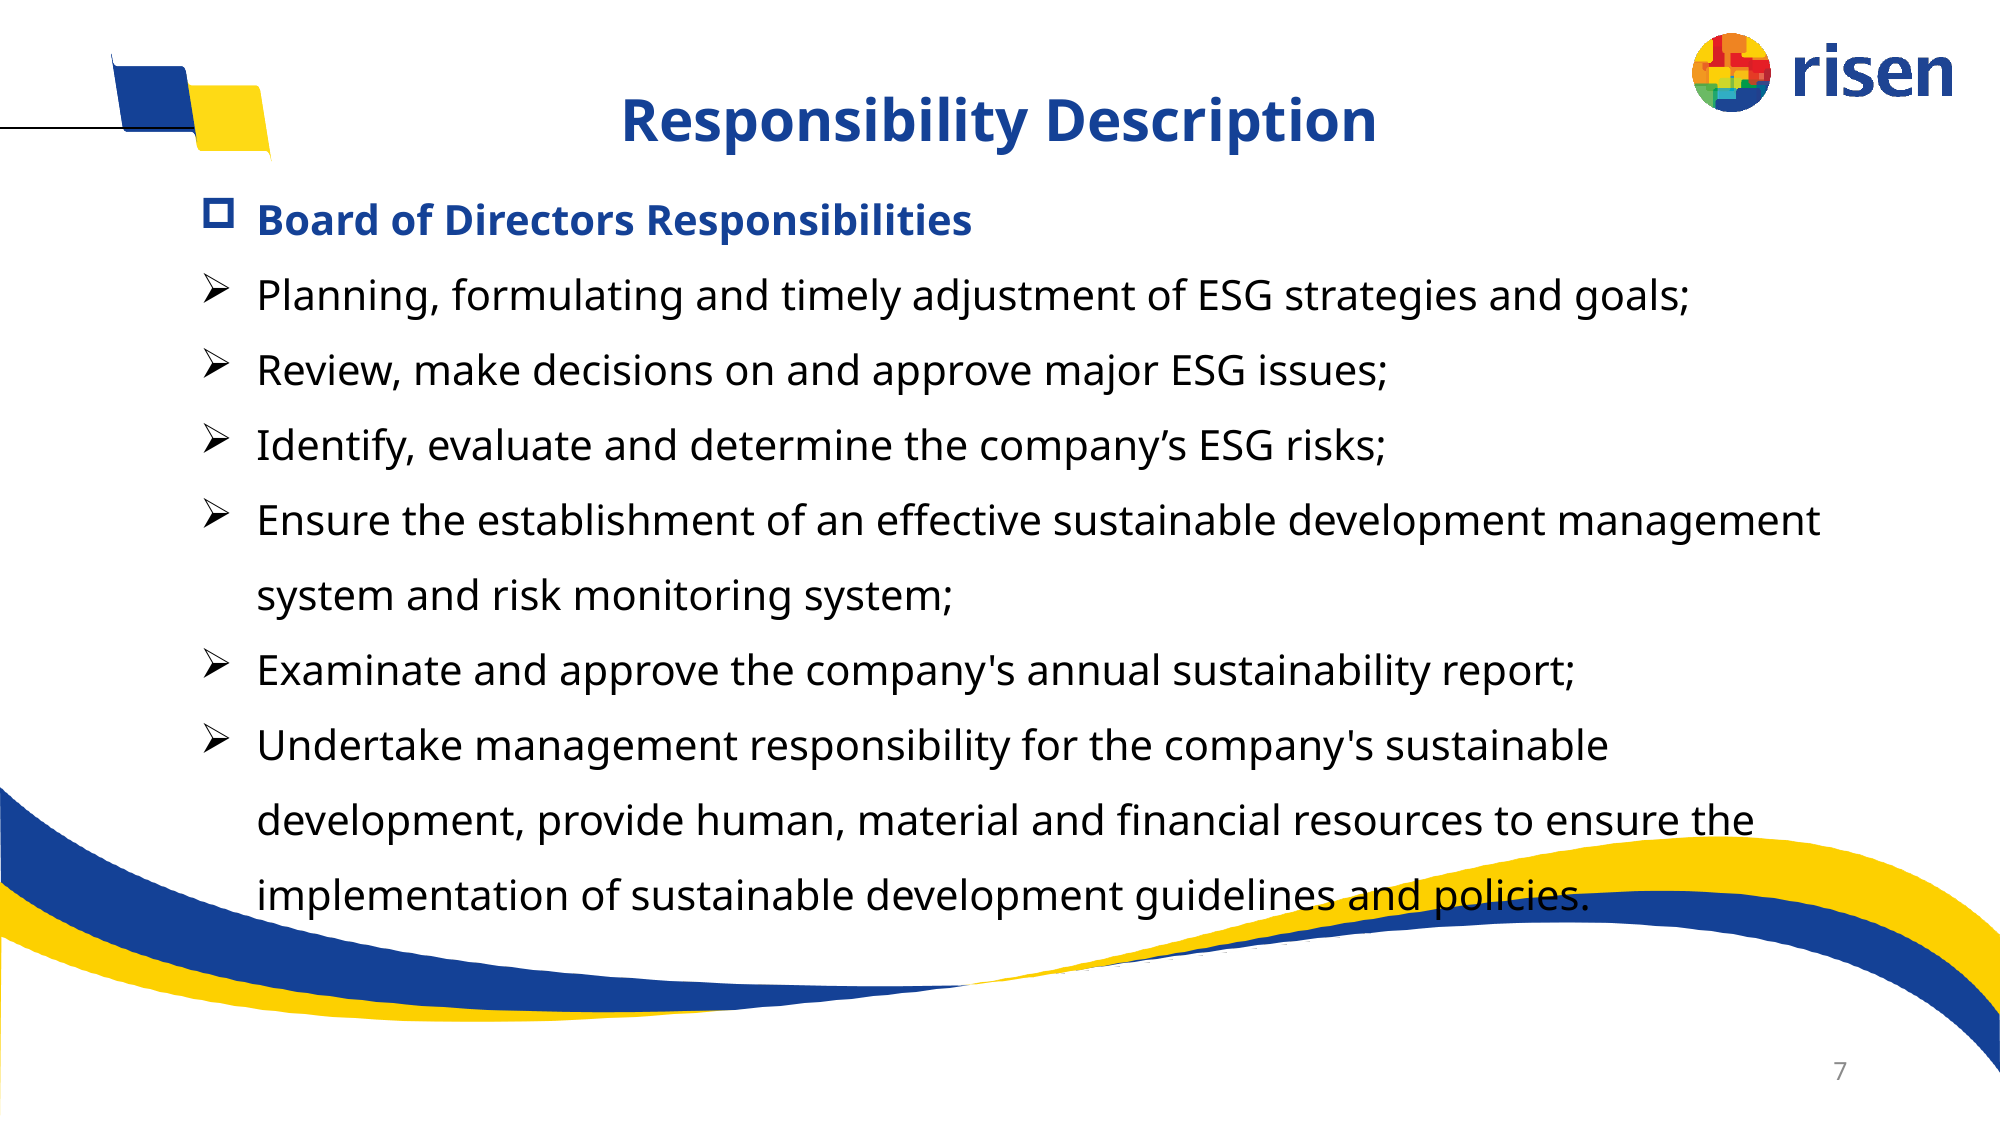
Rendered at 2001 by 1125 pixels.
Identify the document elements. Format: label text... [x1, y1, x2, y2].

text_box Board of Directors Responsibilities Planning, formulating and timely adjustment of ESG strategies and goals; Review, make decisions on and approve major ESG issues; Identify, evaluate and determine the company’s ESG risks; Ensure the establishment of an effective sustainable development management system and risk monitoring system; Examinate and approve the company's annual sustainability report; Undertake management responsibility for the company's sustainable development, provide human, material and financial resources to ensure the implementation of sustainable development guidelines and policies. [185, 161, 1893, 712]
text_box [0, 53, 272, 162]
picture [1692, 32, 1952, 112]
picture [0, 712, 2000, 1123]
text_box Responsibility Description [606, 75, 1394, 161]
